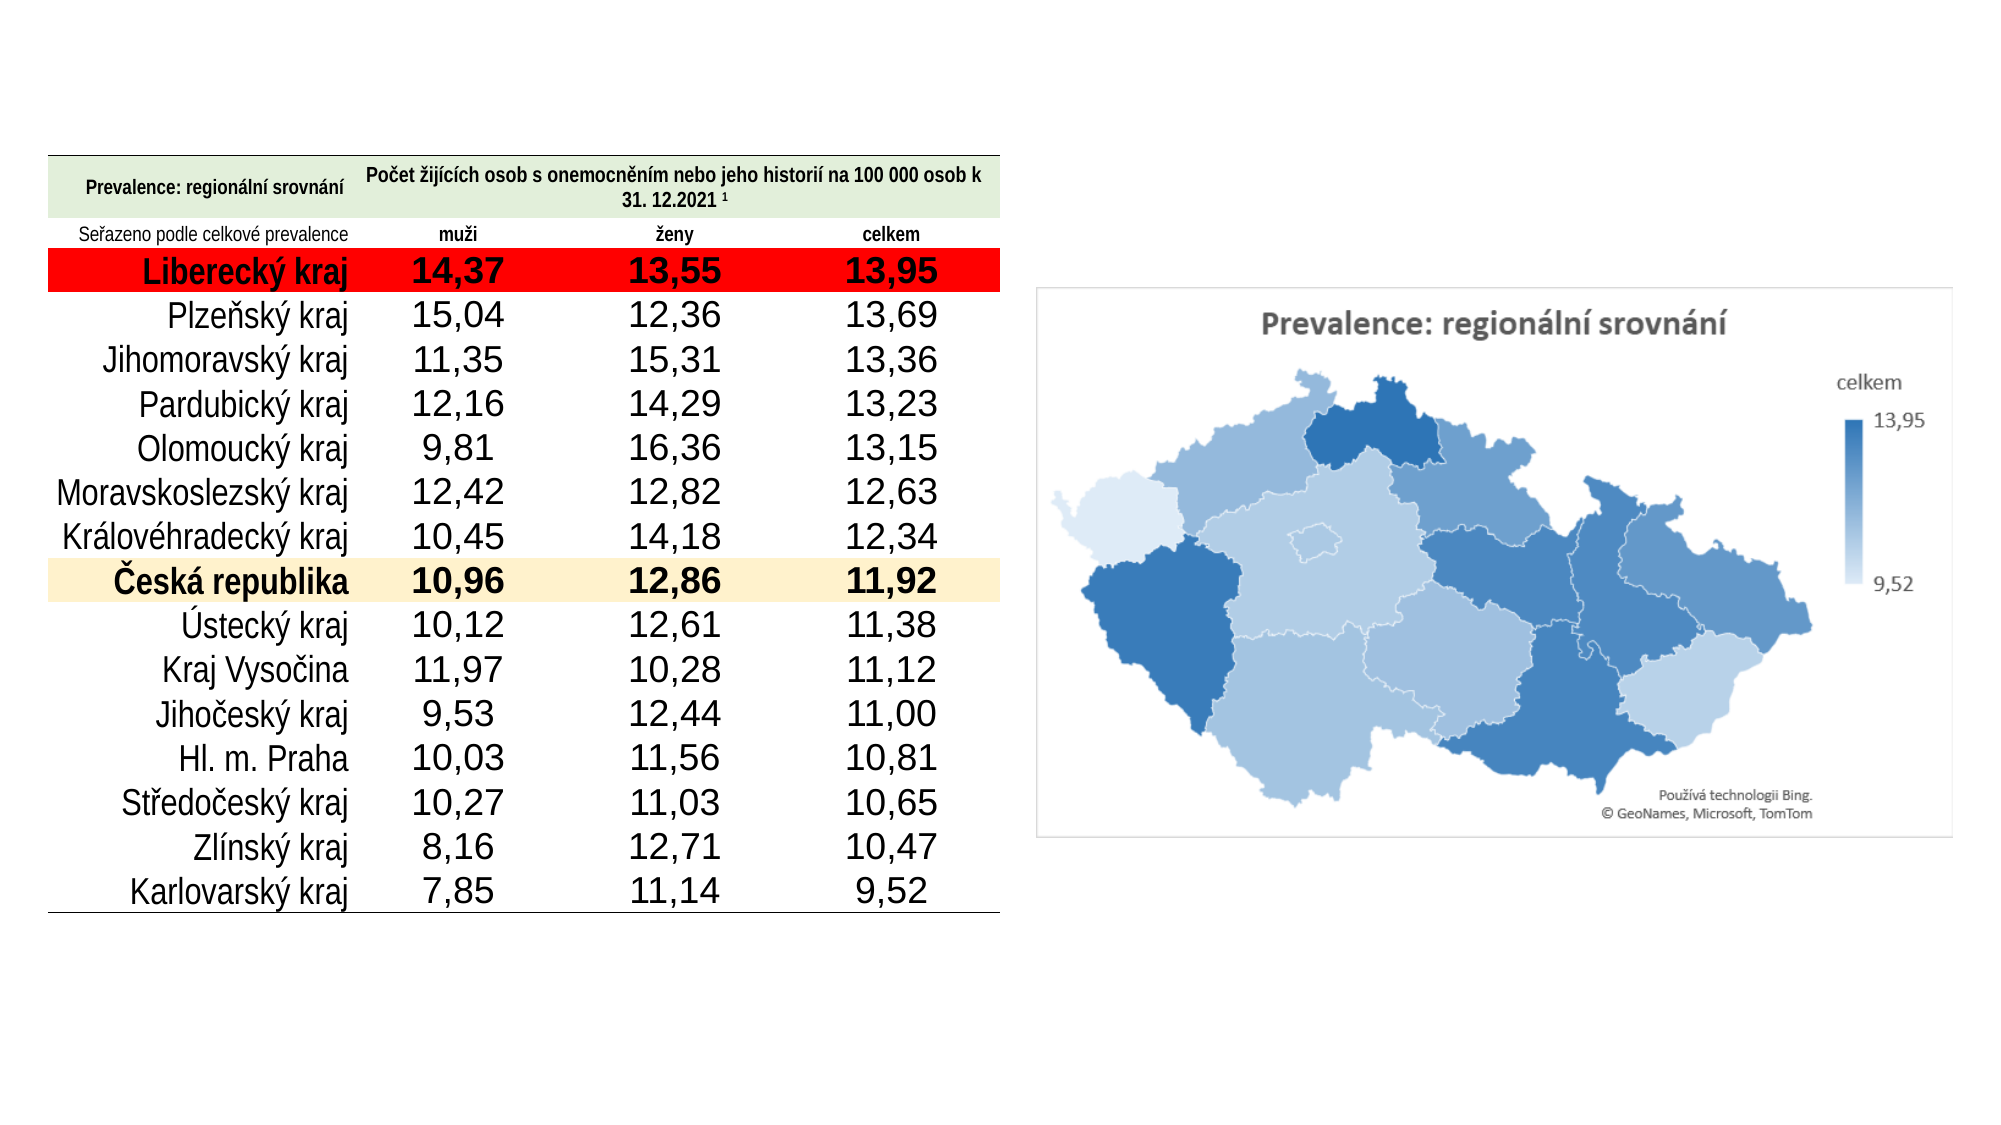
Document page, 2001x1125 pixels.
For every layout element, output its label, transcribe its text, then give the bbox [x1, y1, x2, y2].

table_header Prevalence: regionální srovnání [48, 156, 350, 218]
table_cell 10,47 [783, 824, 1000, 868]
table_cell 13,95 [783, 248, 1000, 292]
table_cell 7,85 [350, 868, 567, 912]
table_cell 13,55 [567, 248, 783, 292]
table_cell 15,31 [567, 336, 783, 381]
table_cell 12,36 [567, 292, 783, 336]
table_cell Královéhradecký kraj [48, 514, 350, 558]
table_cell 10,65 [783, 779, 1000, 824]
table_cell ženy [567, 218, 783, 248]
table_cell 12,44 [567, 691, 783, 735]
table_cell 13,15 [783, 425, 1000, 469]
table_cell 15,04 [350, 292, 567, 336]
table_cell 14,29 [567, 381, 783, 425]
table_cell 14,37 [350, 248, 567, 292]
table_cell 12,61 [567, 602, 783, 646]
table_cell 12,86 [567, 558, 783, 602]
table_cell 13,36 [783, 336, 1000, 381]
table_cell 11,92 [783, 558, 1000, 602]
table_cell 12,71 [567, 824, 783, 868]
table_cell 11,00 [783, 691, 1000, 735]
table_cell Česká republika [48, 558, 350, 602]
table_cell 10,81 [783, 735, 1000, 779]
table_cell 11,38 [783, 602, 1000, 646]
table_cell 12,42 [350, 469, 567, 514]
table_cell Pardubický kraj [48, 381, 350, 425]
table_cell 11,12 [783, 646, 1000, 691]
table_cell 10,96 [350, 558, 567, 602]
table_cell 8,16 [350, 824, 567, 868]
table_cell 10,03 [350, 735, 567, 779]
table_cell 13,69 [783, 292, 1000, 336]
table_cell 12,82 [567, 469, 783, 514]
table_cell 12,63 [783, 469, 1000, 514]
table_cell Seřazeno podle celkové prevalence [48, 218, 350, 248]
table_cell Jihomoravský kraj [48, 336, 350, 381]
table_cell 10,12 [350, 602, 567, 646]
table_cell Jihočeský kraj [48, 691, 350, 735]
table_cell 11,03 [567, 779, 783, 824]
table_cell 11,56 [567, 735, 783, 779]
table_cell 10,45 [350, 514, 567, 558]
table_cell 12,34 [783, 514, 1000, 558]
table_cell Zlínský kraj [48, 824, 350, 868]
table_cell Olomoucký kraj [48, 425, 350, 469]
table_cell Plzeňský kraj [48, 292, 350, 336]
table_cell 11,14 [567, 868, 783, 912]
table_cell 11,97 [350, 646, 567, 691]
table_header Počet žijících osob s onemocněním nebo jeho historií na 100 000 osob k 31. 12.2021 1 [350, 156, 1000, 218]
table_cell 9,81 [350, 425, 567, 469]
table_cell 16,36 [567, 425, 783, 469]
table_cell Moravskoslezský kraj [48, 469, 350, 514]
table_cell Liberecký kraj [48, 248, 350, 292]
table_cell 11,35 [350, 336, 567, 381]
table_cell 10,28 [567, 646, 783, 691]
table_cell celkem [783, 218, 1000, 248]
table_cell 14,18 [567, 514, 783, 558]
table_cell Hl. m. Praha [48, 735, 350, 779]
table_cell Karlovarský kraj [48, 868, 350, 912]
table_cell muži [350, 218, 567, 248]
table_cell 9,53 [350, 691, 567, 735]
table_cell 9,52 [783, 868, 1000, 912]
table_cell Středočeský kraj [48, 779, 350, 824]
picture [1036, 287, 1953, 838]
table_cell Kraj Vysočina [48, 646, 350, 691]
table_cell Ústecký kraj [48, 602, 350, 646]
table_cell 12,16 [350, 381, 567, 425]
table_cell 13,23 [783, 381, 1000, 425]
table_cell 10,27 [350, 779, 567, 824]
